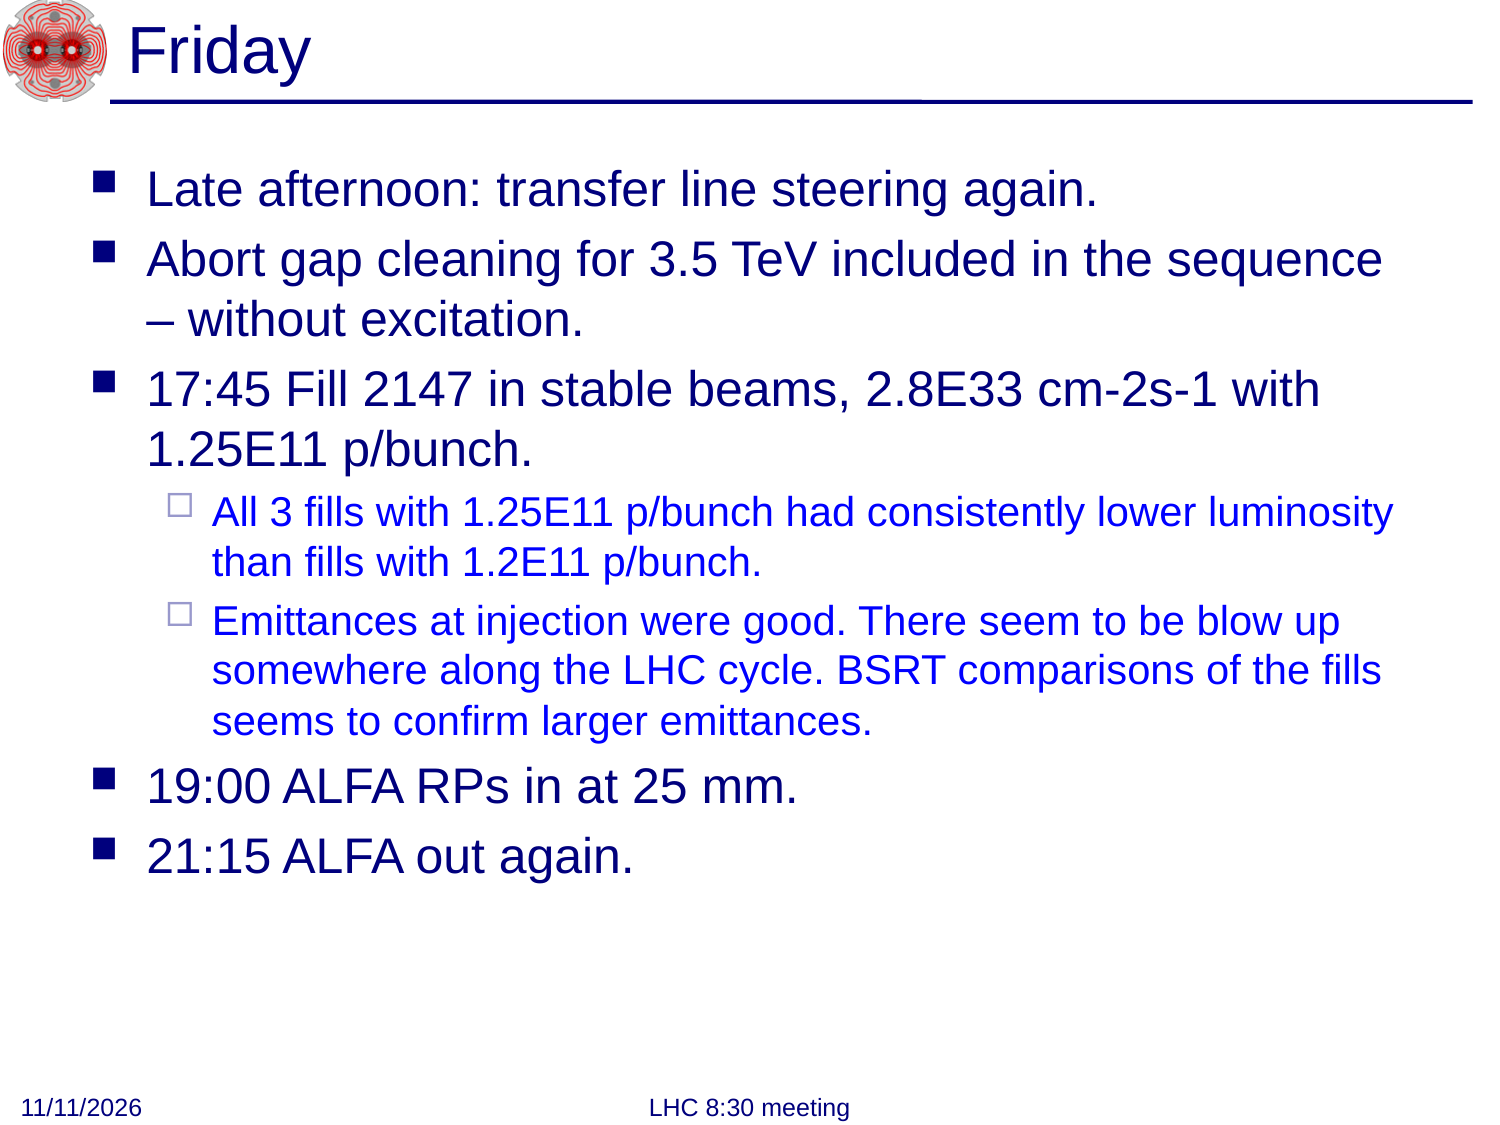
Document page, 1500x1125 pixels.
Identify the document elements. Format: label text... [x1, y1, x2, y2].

footer LHC 8:30 meeting [512, 1087, 988, 1125]
title Friday [111, 3, 1463, 91]
picture [0, 0, 108, 103]
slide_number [5, 1085, 356, 1125]
list Late afternoon: transfer line steering again. Abort gap cleaning for 3.5 TeV included in the sequence – without excitation. 17:45 Fill 2147 in stable beams, 2.8E33 cm-2s-1 with 1.25E11 p/bunch. All 3 fills with 1.25E11 p/bunch had consistently lower luminosity than fills with 1.2E11 p/bunch. Emittances at injection were good. There seem to be blow up somewhere along the LHC cycle. BSRT comparisons of the fills seems to confirm larger emittances. 19:00 ALFA RPs in at 25 mm. 21:15 ALFA out again. [74, 148, 1426, 988]
